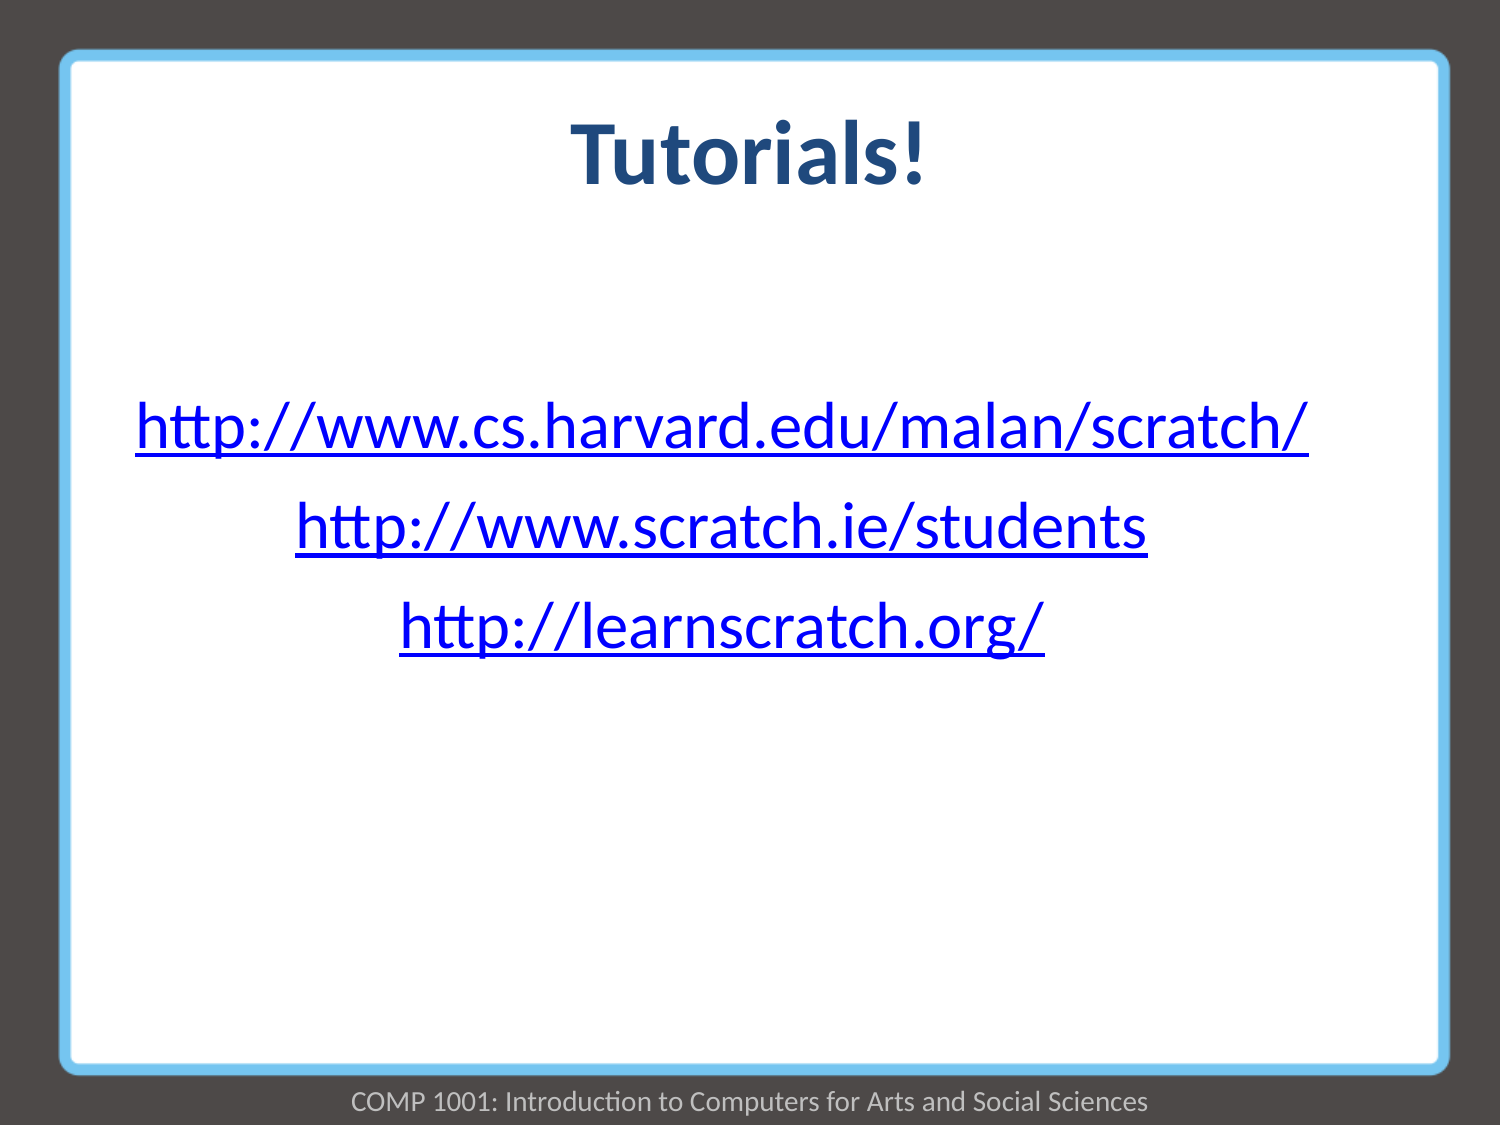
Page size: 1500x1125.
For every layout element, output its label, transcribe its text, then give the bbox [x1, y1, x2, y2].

text_box http://learnscratch.org/ [384, 574, 1060, 670]
text_box http://www.cs.harvard.edu/malan/scratch/ [120, 374, 1324, 470]
title Tutorials! [75, 62, 1425, 233]
picture [0, 0, 1500, 1125]
text_box http://www.scratch.ie/students [280, 474, 1164, 570]
